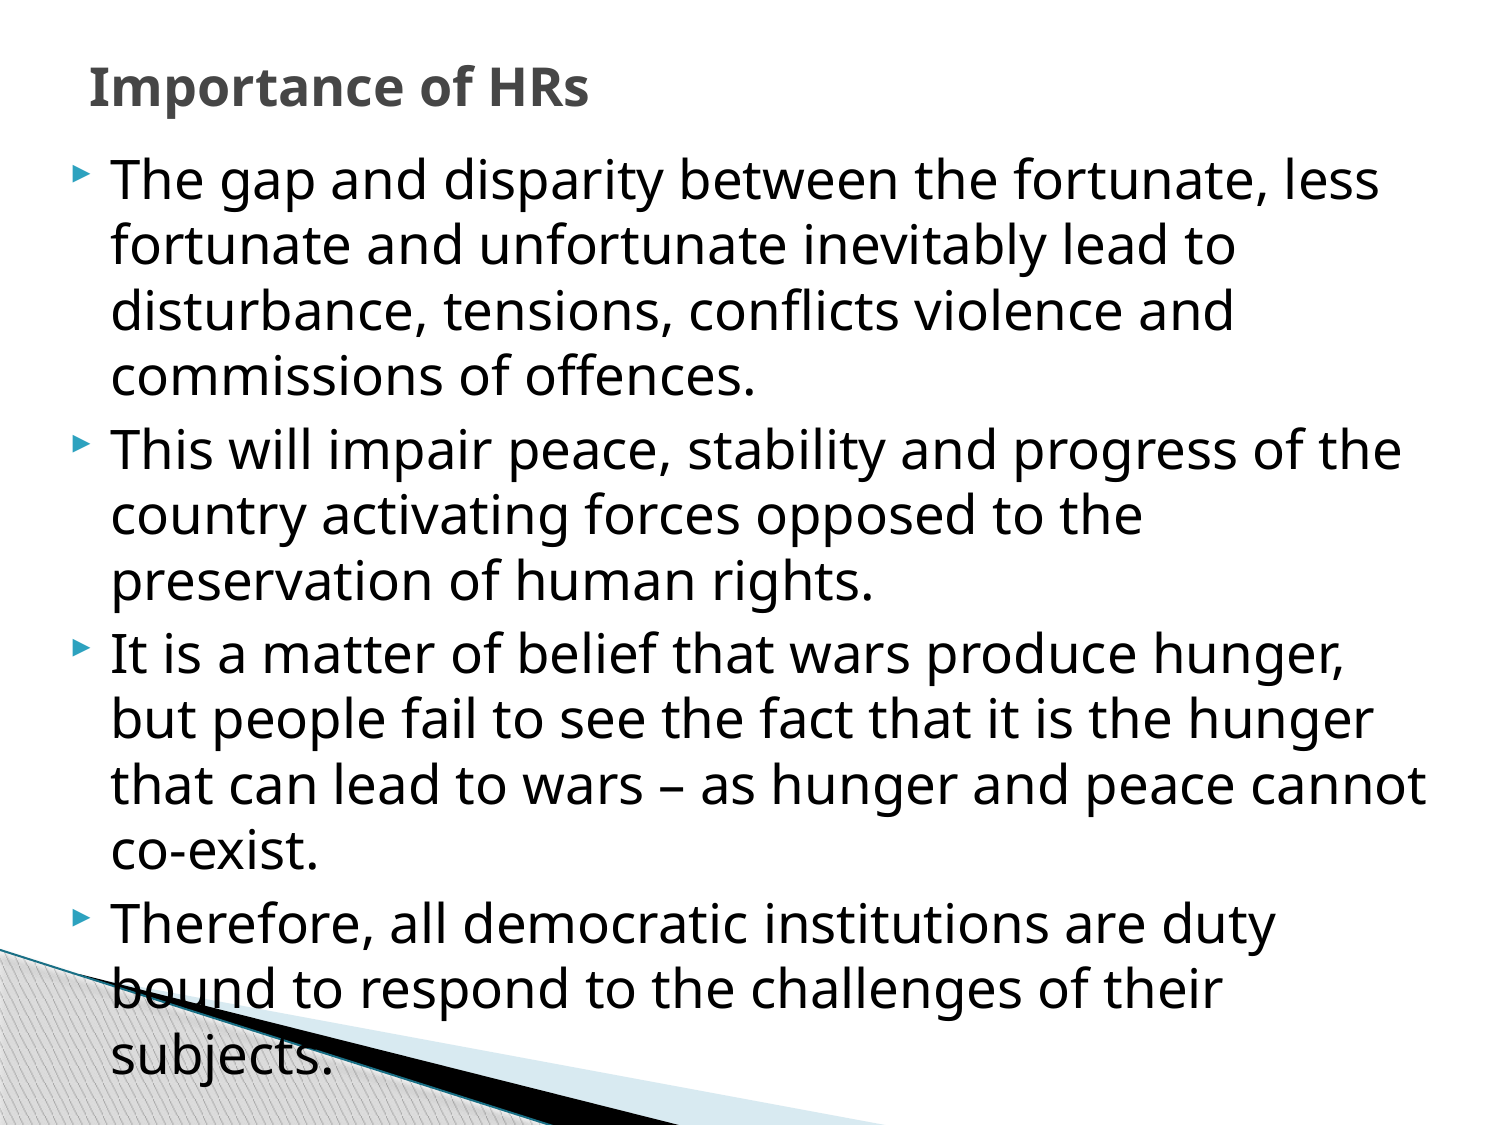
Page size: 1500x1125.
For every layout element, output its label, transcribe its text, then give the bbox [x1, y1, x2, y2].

title Importance of HRs [75, 45, 1425, 125]
list The gap and disparity between the fortunate, less fortunate and unfortunate inevitably lead to disturbance, tensions, conflicts violence and commissions of offences. This will impair peace, stability and progress of the country activating forces opposed to the preservation of human rights. It is a matter of belief that wars produce hunger, but people fail to see the fact that it is the hunger that can lead to wars – as hunger and peace cannot co-exist. Therefore, all democratic institutions are duty bound to respond to the challenges of their subjects. [37, 137, 1463, 1100]
